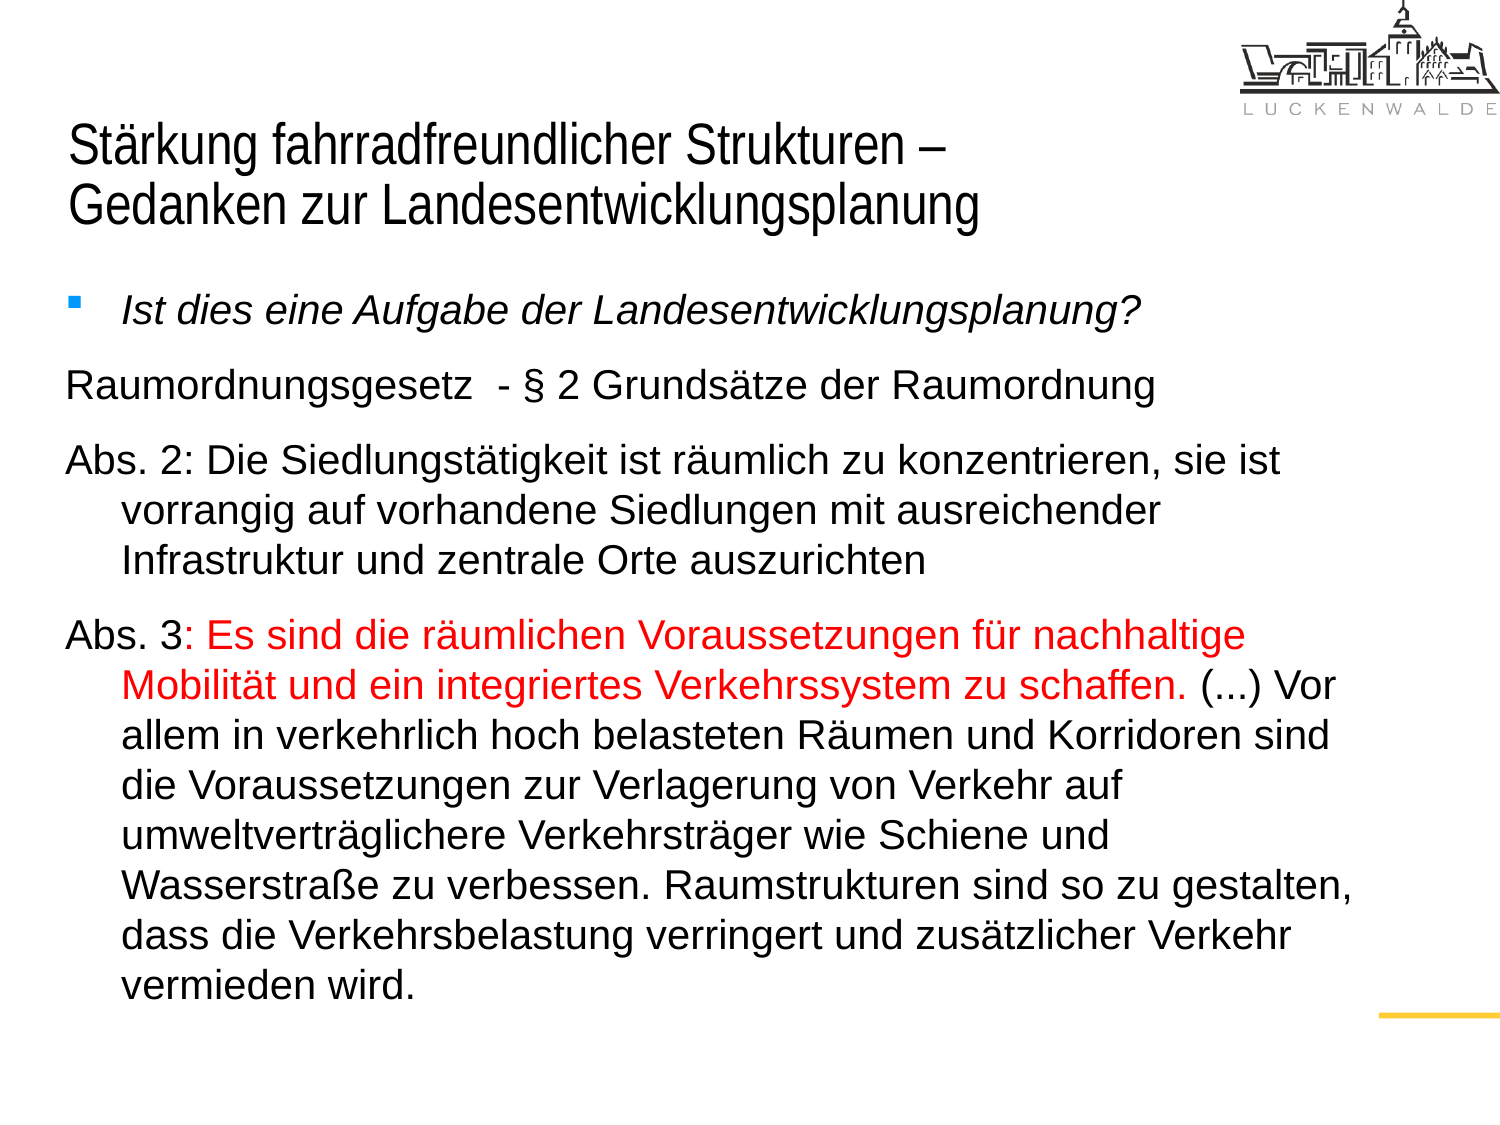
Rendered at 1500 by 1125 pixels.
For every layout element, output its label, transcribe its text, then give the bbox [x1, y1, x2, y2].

title Stärkung fahrradfreundlicher Strukturen – Gedanken zur Landesentwicklungsplanung [52, 101, 1379, 253]
picture [1240, 0, 1500, 115]
list Ist dies eine Aufgabe der Landesentwicklungsplanung? Raumordnungsgesetz - § 2 Grundsätze der Raumordnung Abs. 2: Die Siedlungstätigkeit ist räumlich zu konzentrieren, sie ist vorrangig auf vorhandene Siedlungen mit ausreichender Infrastruktur und zentrale Orte auszurichten Abs. 3: Es sind die räumlichen Voraussetzungen für nachhaltige Mobilität und ein integriertes Verkehrssystem zu schaffen. (...) Vor allem in verkehrlich hoch belasteten Räumen und Korridoren sind die Voraussetzungen zur Verlagerung von Verkehr auf umweltverträglichere Verkehrsträger wie Schiene und Wasserstraße zu verbessen. Raumstrukturen sind so zu gestalten, dass die Verkehrsbelastung verringert und zusätzlicher Verkehr vermieden wird. [49, 274, 1376, 1001]
